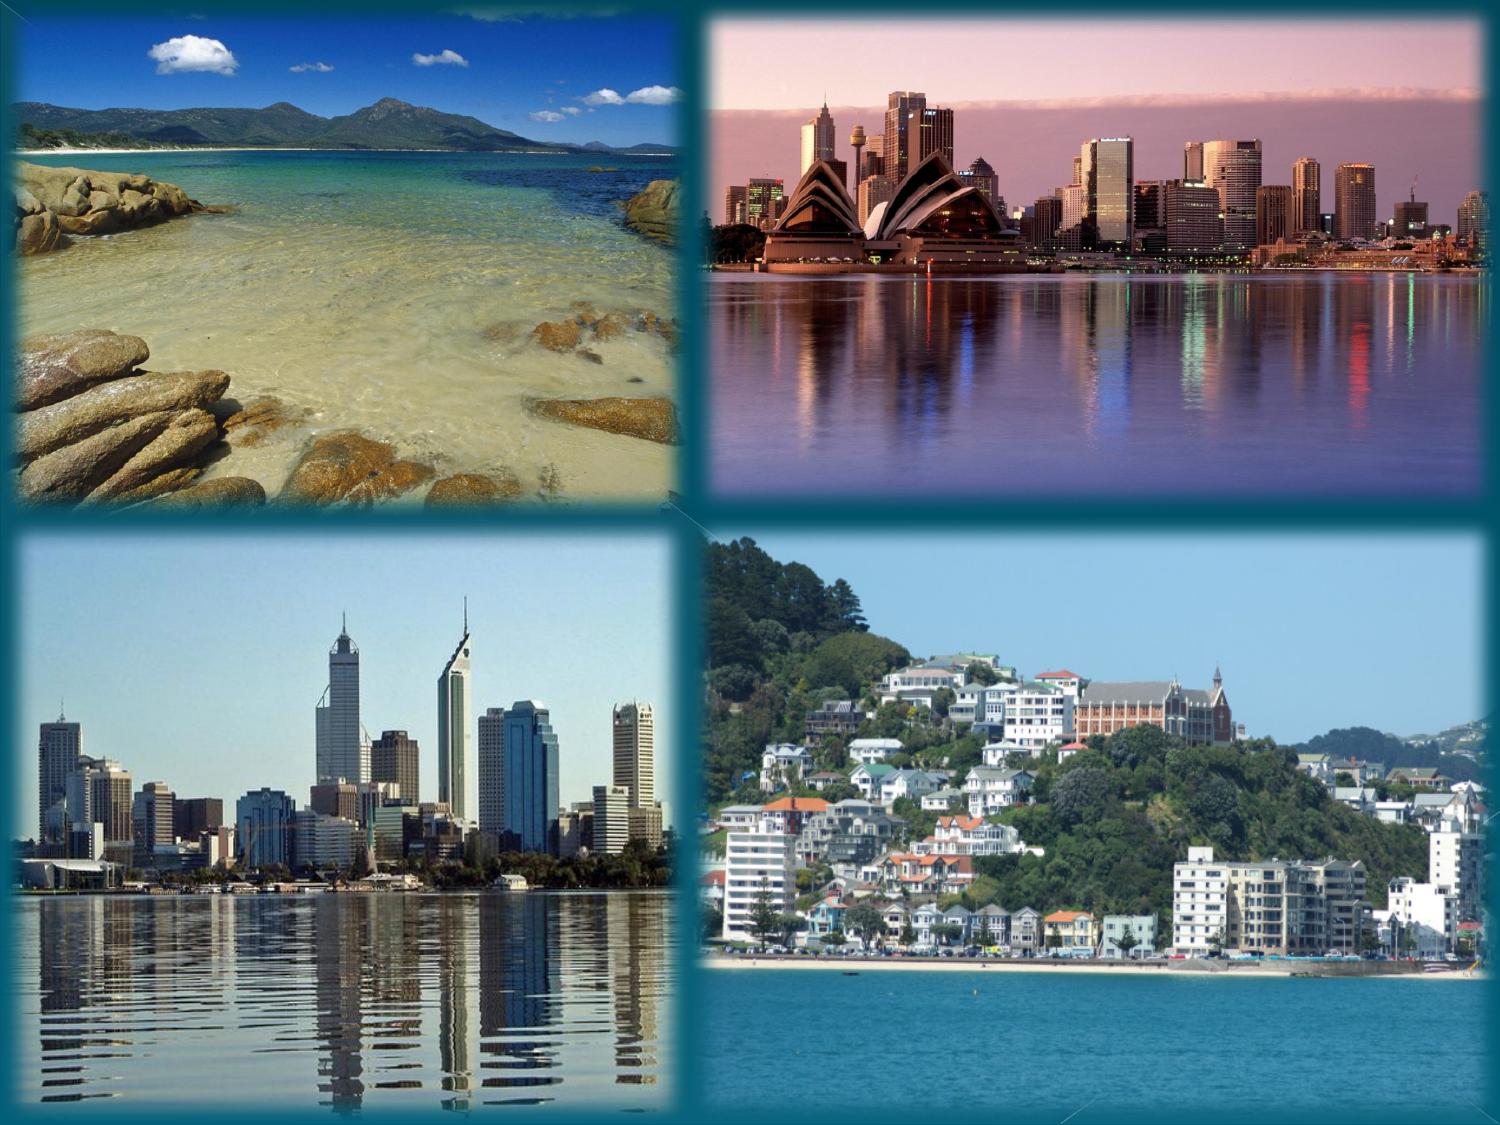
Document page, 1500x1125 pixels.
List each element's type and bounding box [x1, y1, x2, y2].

list [0, 0, 681, 502]
picture [4, 514, 1496, 1123]
picture [695, 4, 1496, 508]
